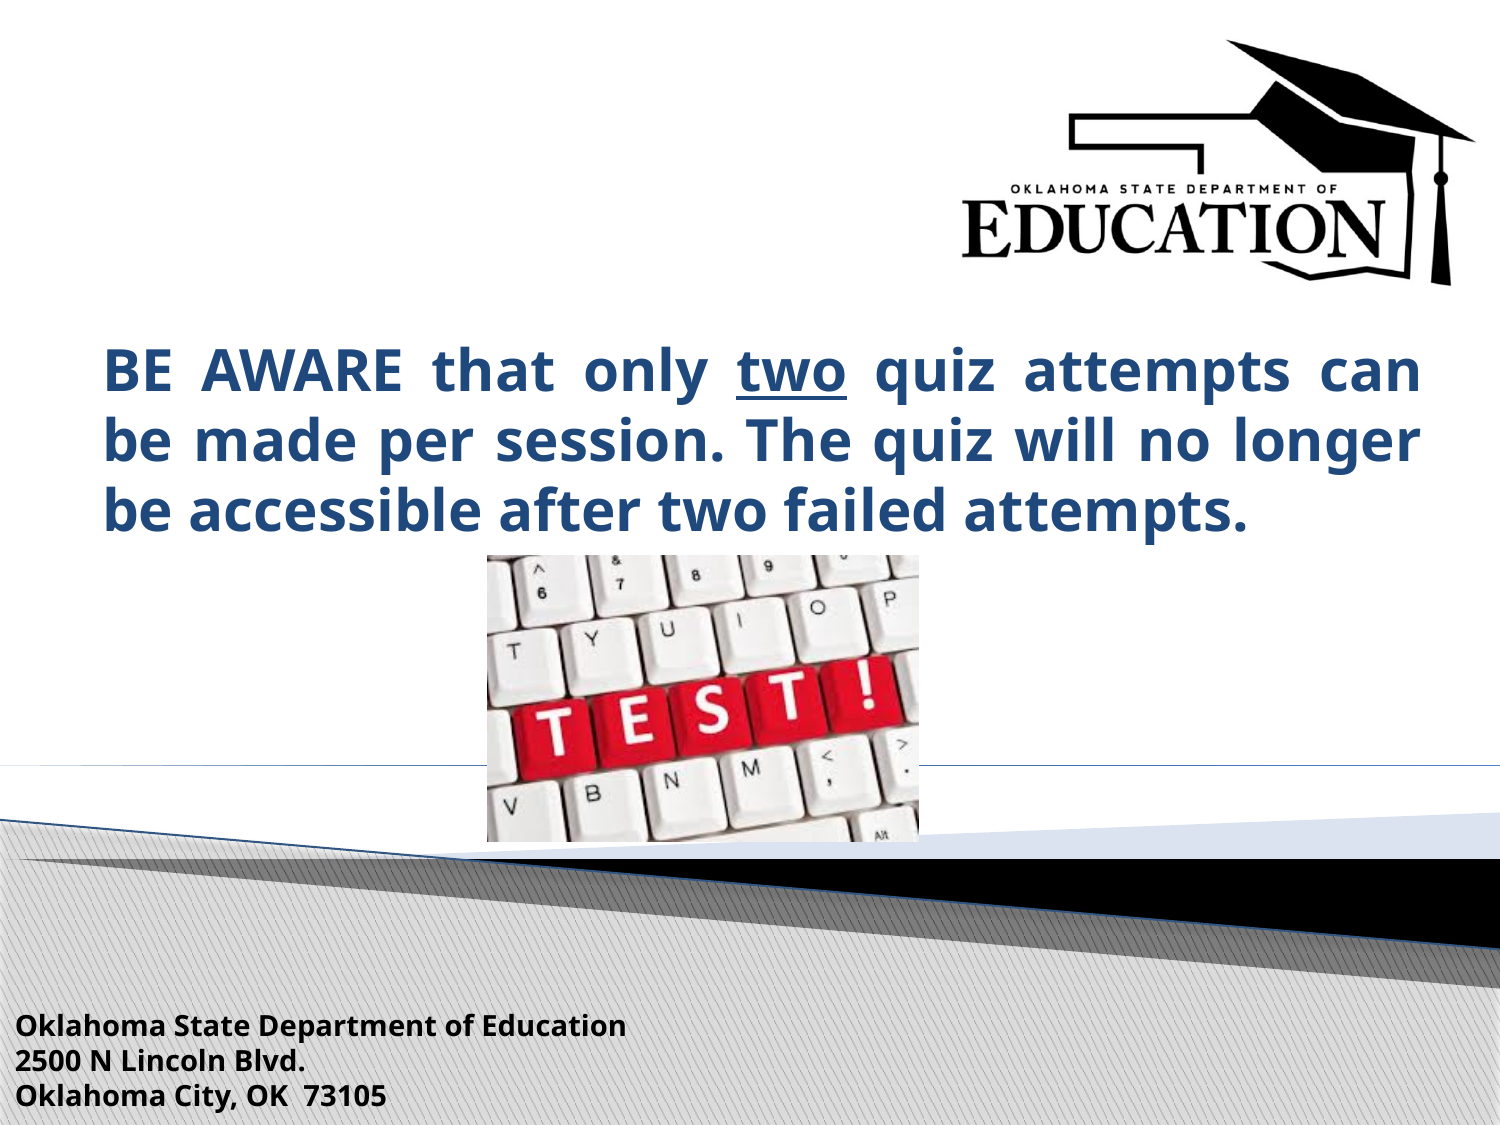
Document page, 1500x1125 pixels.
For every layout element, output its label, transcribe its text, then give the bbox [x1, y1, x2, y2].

picture [5, 859, 1500, 989]
picture [487, 555, 919, 842]
title BE AWARE that only two quiz attempts can be made per session. The quiz will no longer be accessible after two failed attempts. [87, 332, 1438, 551]
picture [934, 0, 1500, 331]
text_box Oklahoma State Department of Education 2500 N Lincoln Blvd. Oklahoma City, OK 73105 [0, 999, 800, 1120]
